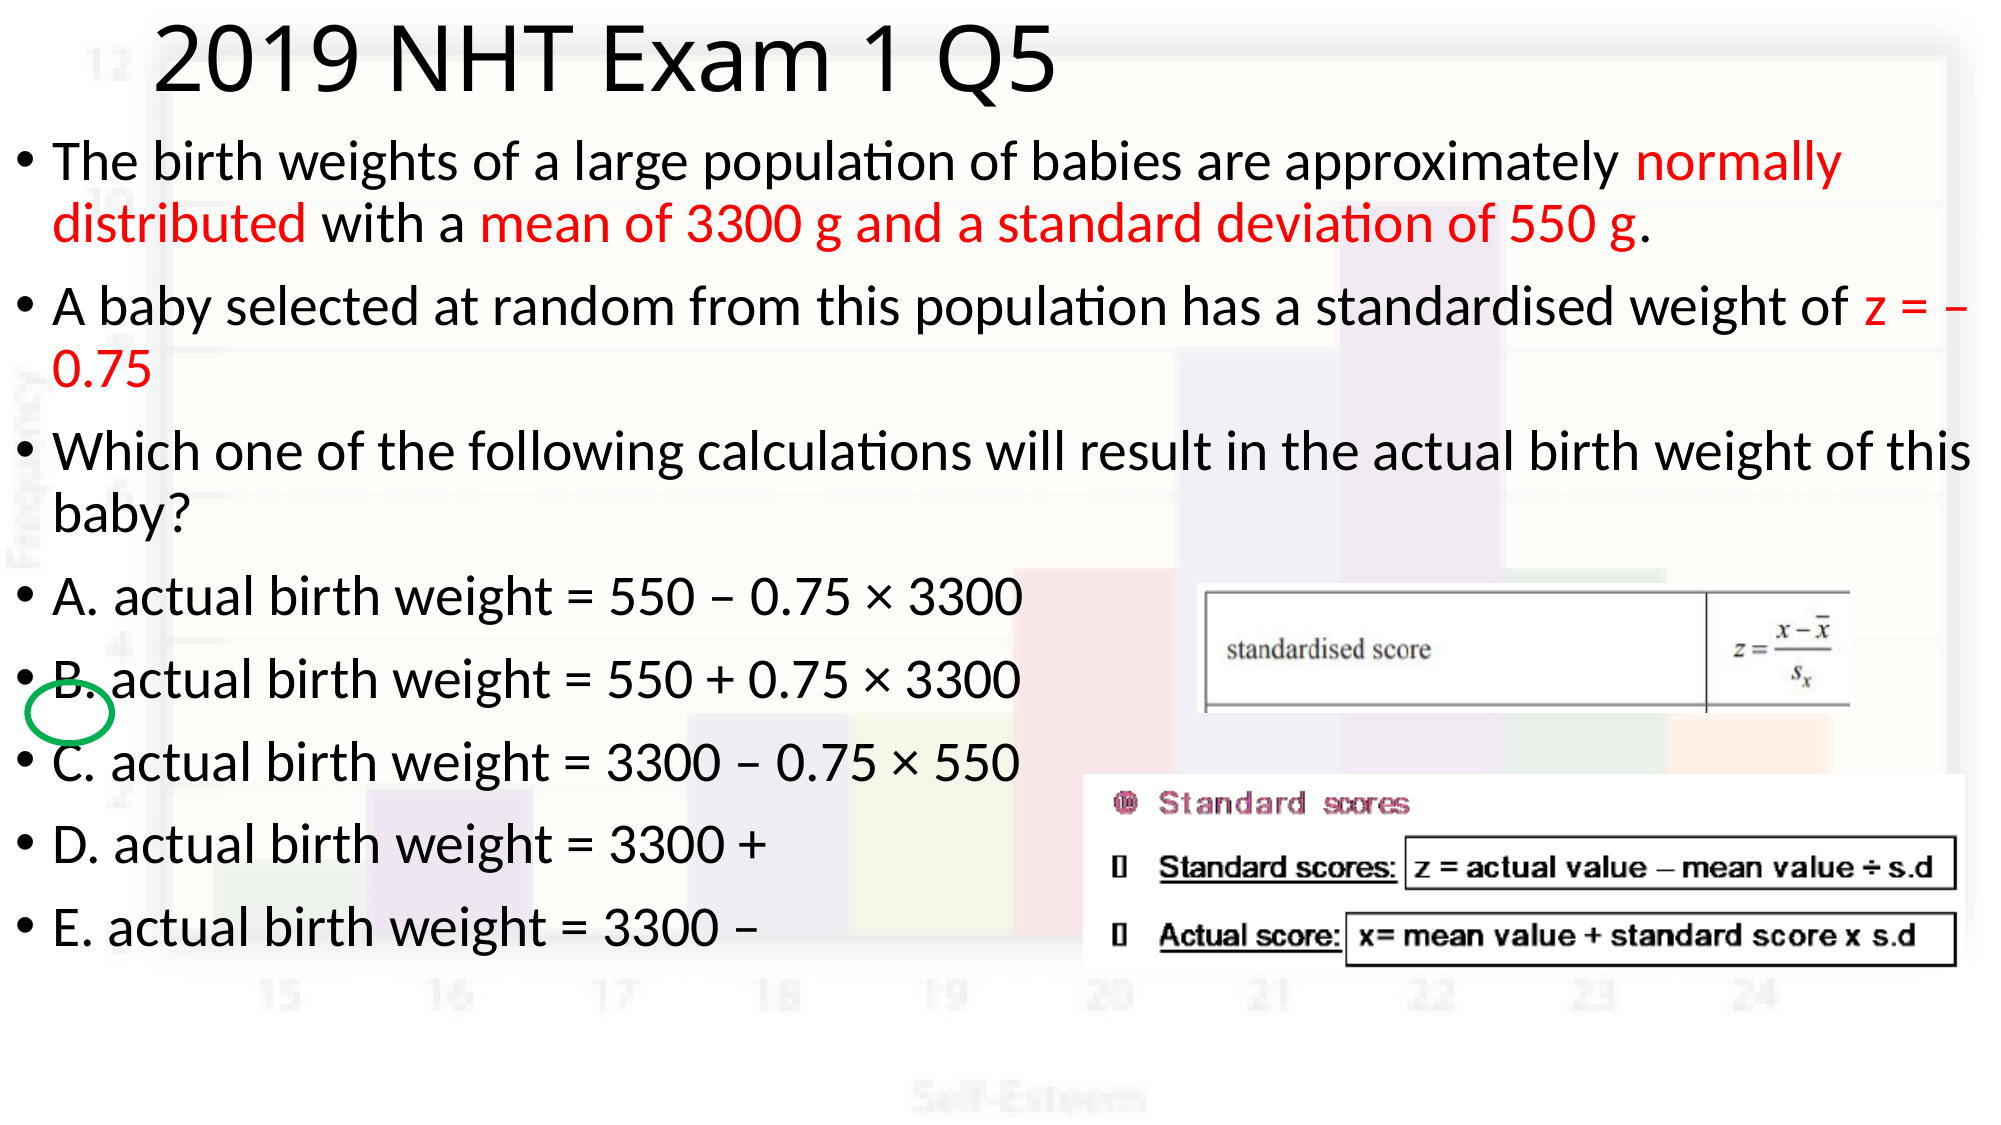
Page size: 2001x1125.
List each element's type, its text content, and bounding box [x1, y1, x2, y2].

title 2019 NHT Exam 1 Q5 [137, 0, 1863, 124]
picture [1197, 583, 1850, 713]
text_box [26, 681, 114, 745]
picture [1083, 774, 1965, 972]
